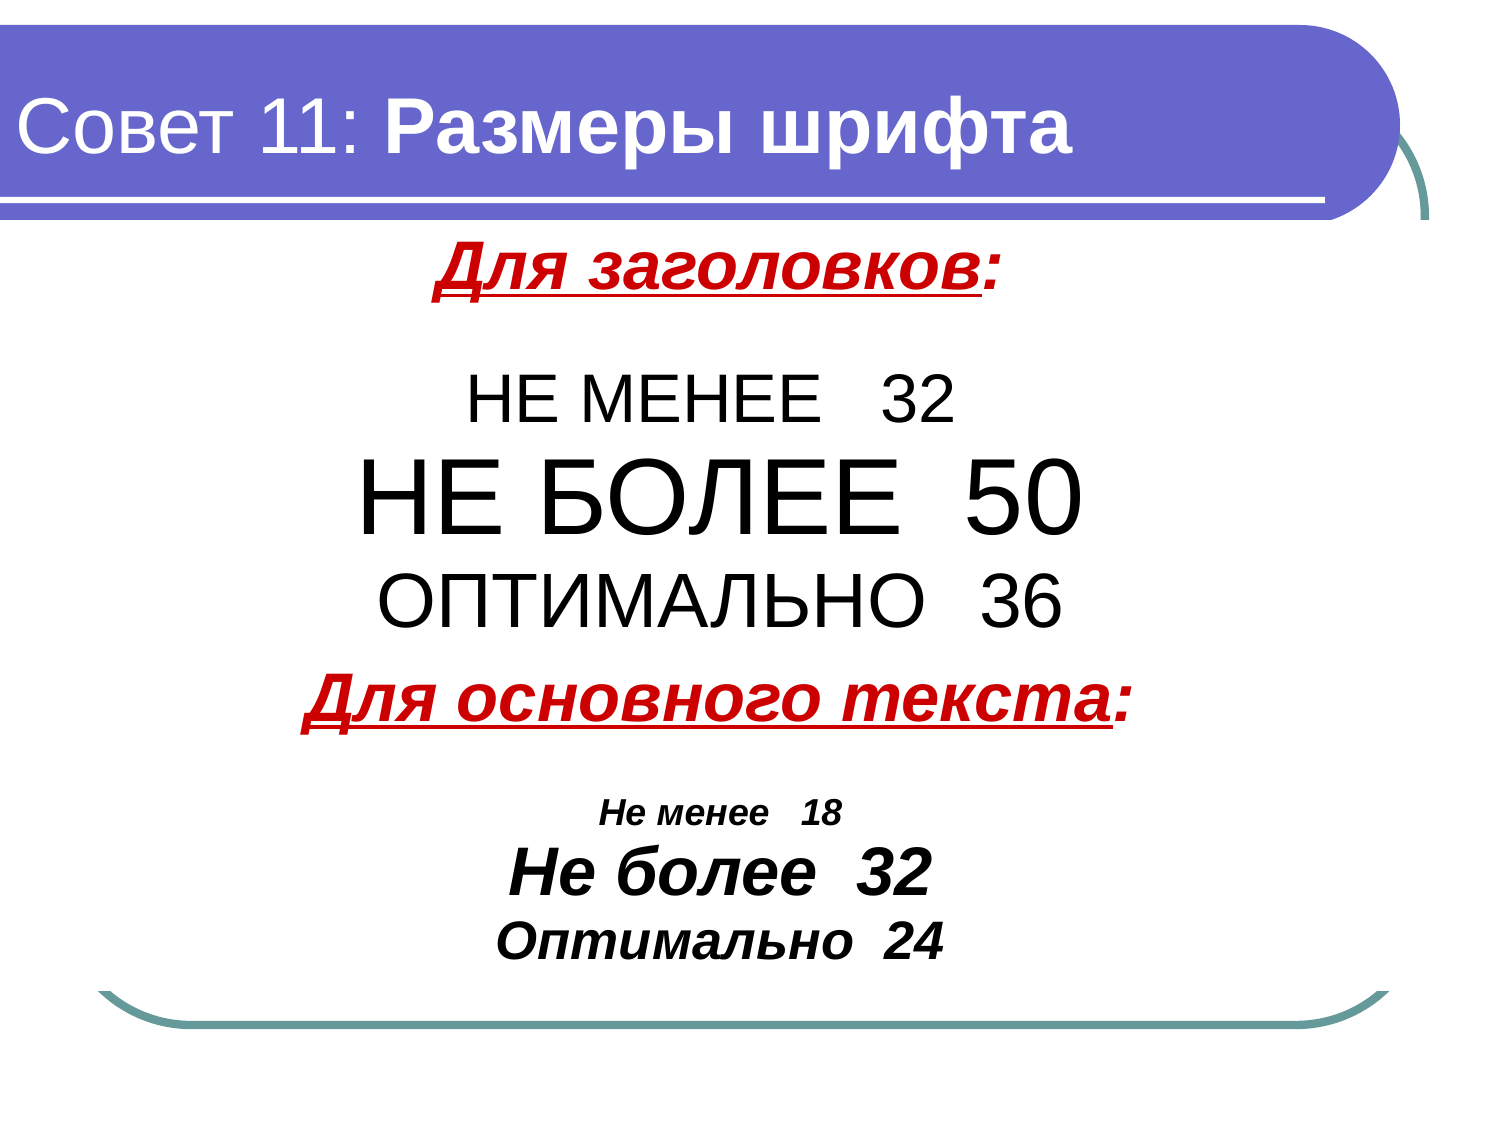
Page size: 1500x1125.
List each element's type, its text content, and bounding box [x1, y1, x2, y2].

table_cell Для основного текста: Не менее 18 Не более 32 Оптимально 24 [0, 652, 1441, 991]
title Совет 11: Размеры шрифта [0, 66, 1276, 193]
table_header Для заголовков: НЕ МЕНЕЕ 32 НЕ БОЛЕЕ 50 ОПТИМАЛЬНО 36 [0, 220, 1441, 652]
